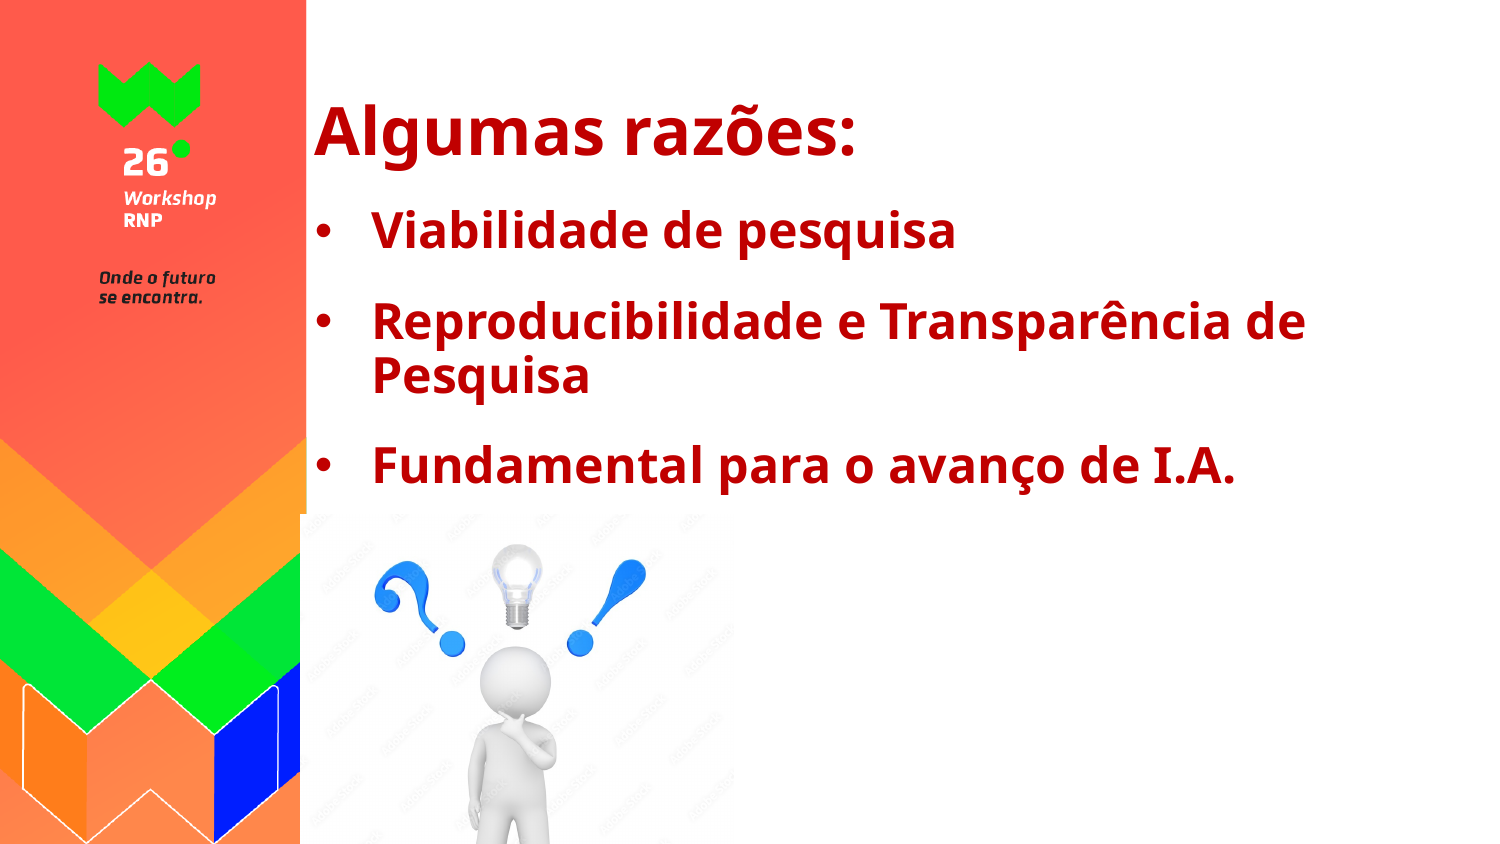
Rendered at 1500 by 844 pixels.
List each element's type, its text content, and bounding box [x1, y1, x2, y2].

picture [0, 0, 1500, 844]
list Algumas razões: Viabilidade de pesquisa Reproducibilidade e Transparência de Pesquisa Fundamental para o avanço de I.A. [300, 77, 1500, 515]
